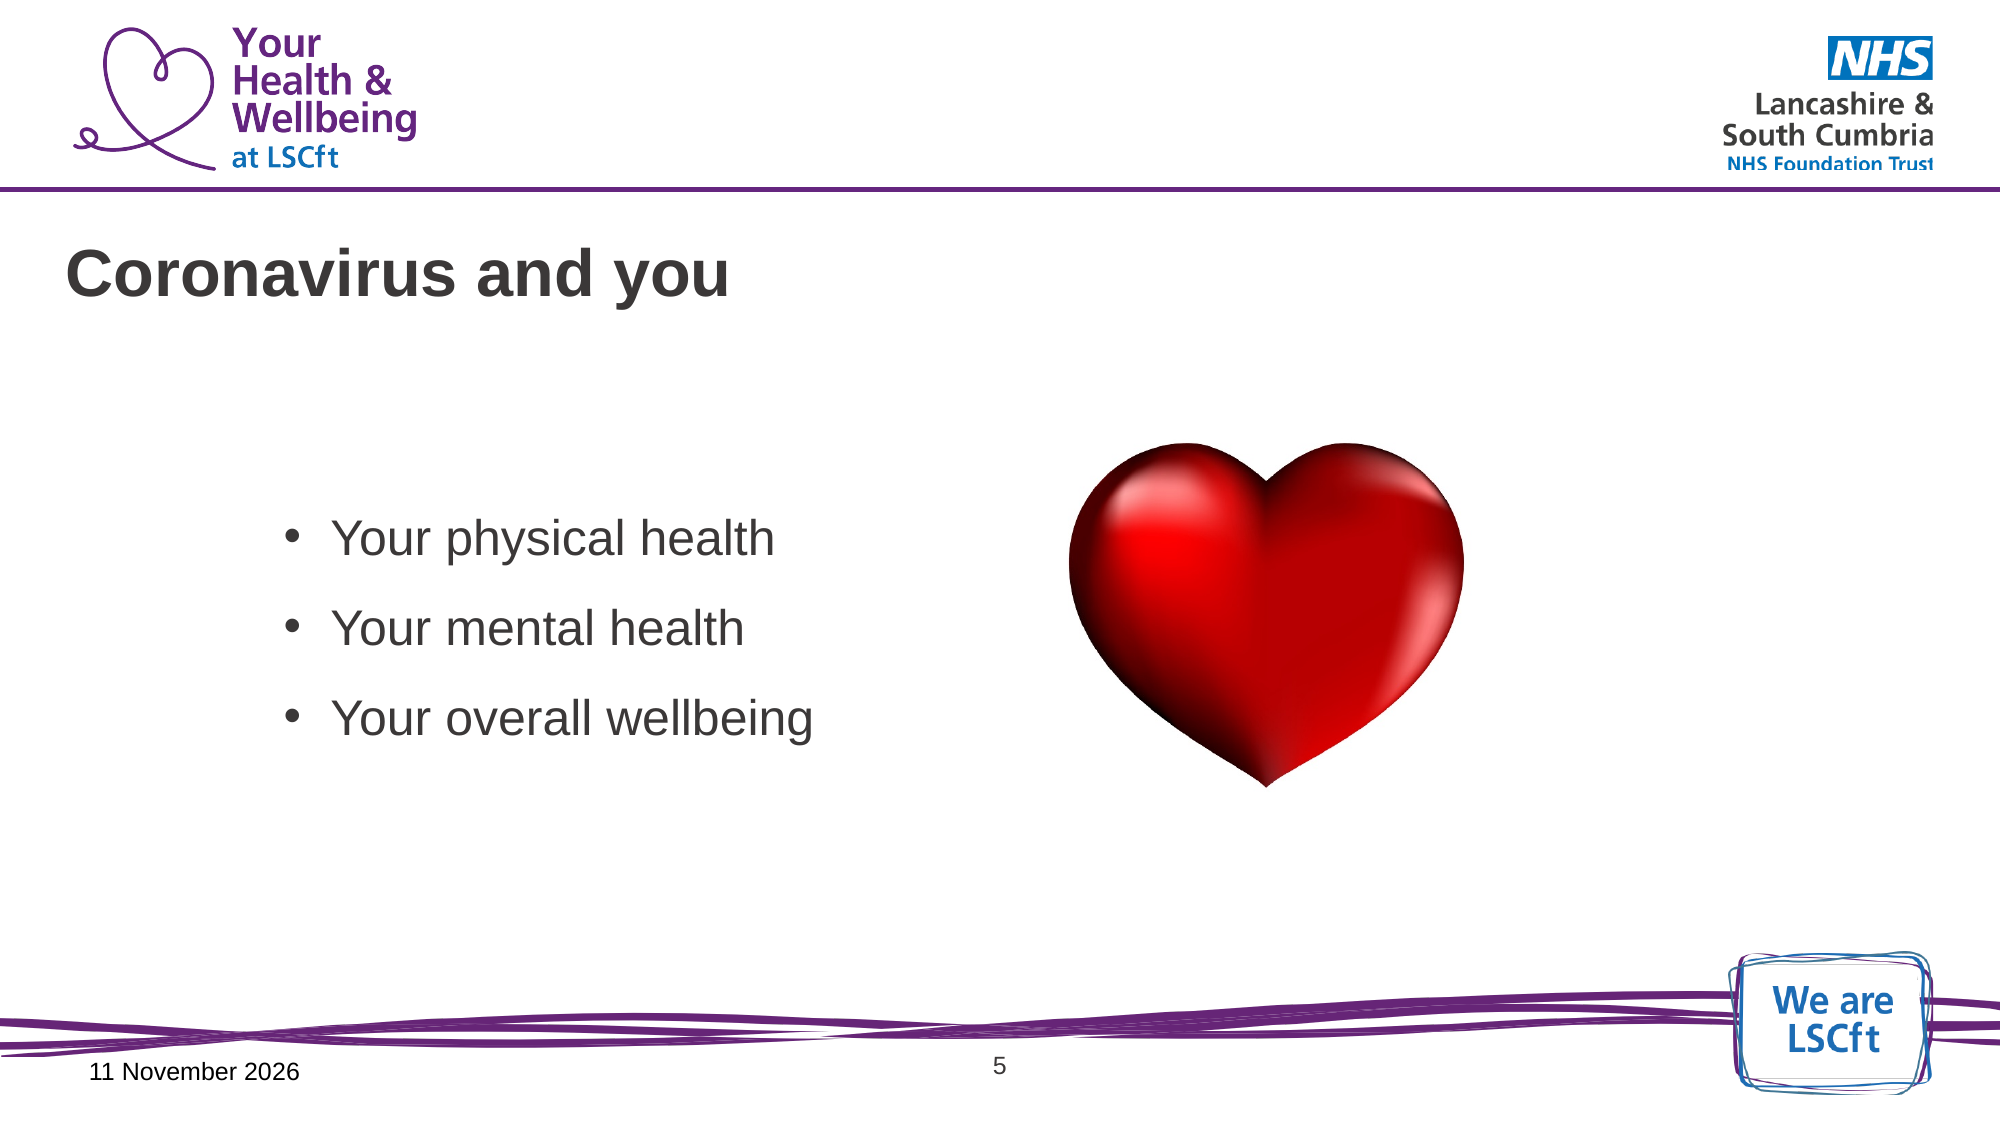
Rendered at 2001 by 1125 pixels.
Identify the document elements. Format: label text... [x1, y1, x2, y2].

text_box Coronavirus and you [50, 222, 766, 318]
slide_number 5 [73, 1041, 1927, 1102]
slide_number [73, 1047, 419, 1108]
text_box Your physical health Your mental health Your overall wellbeing [268, 467, 1269, 843]
picture [1062, 416, 1479, 801]
picture [73, 27, 416, 171]
